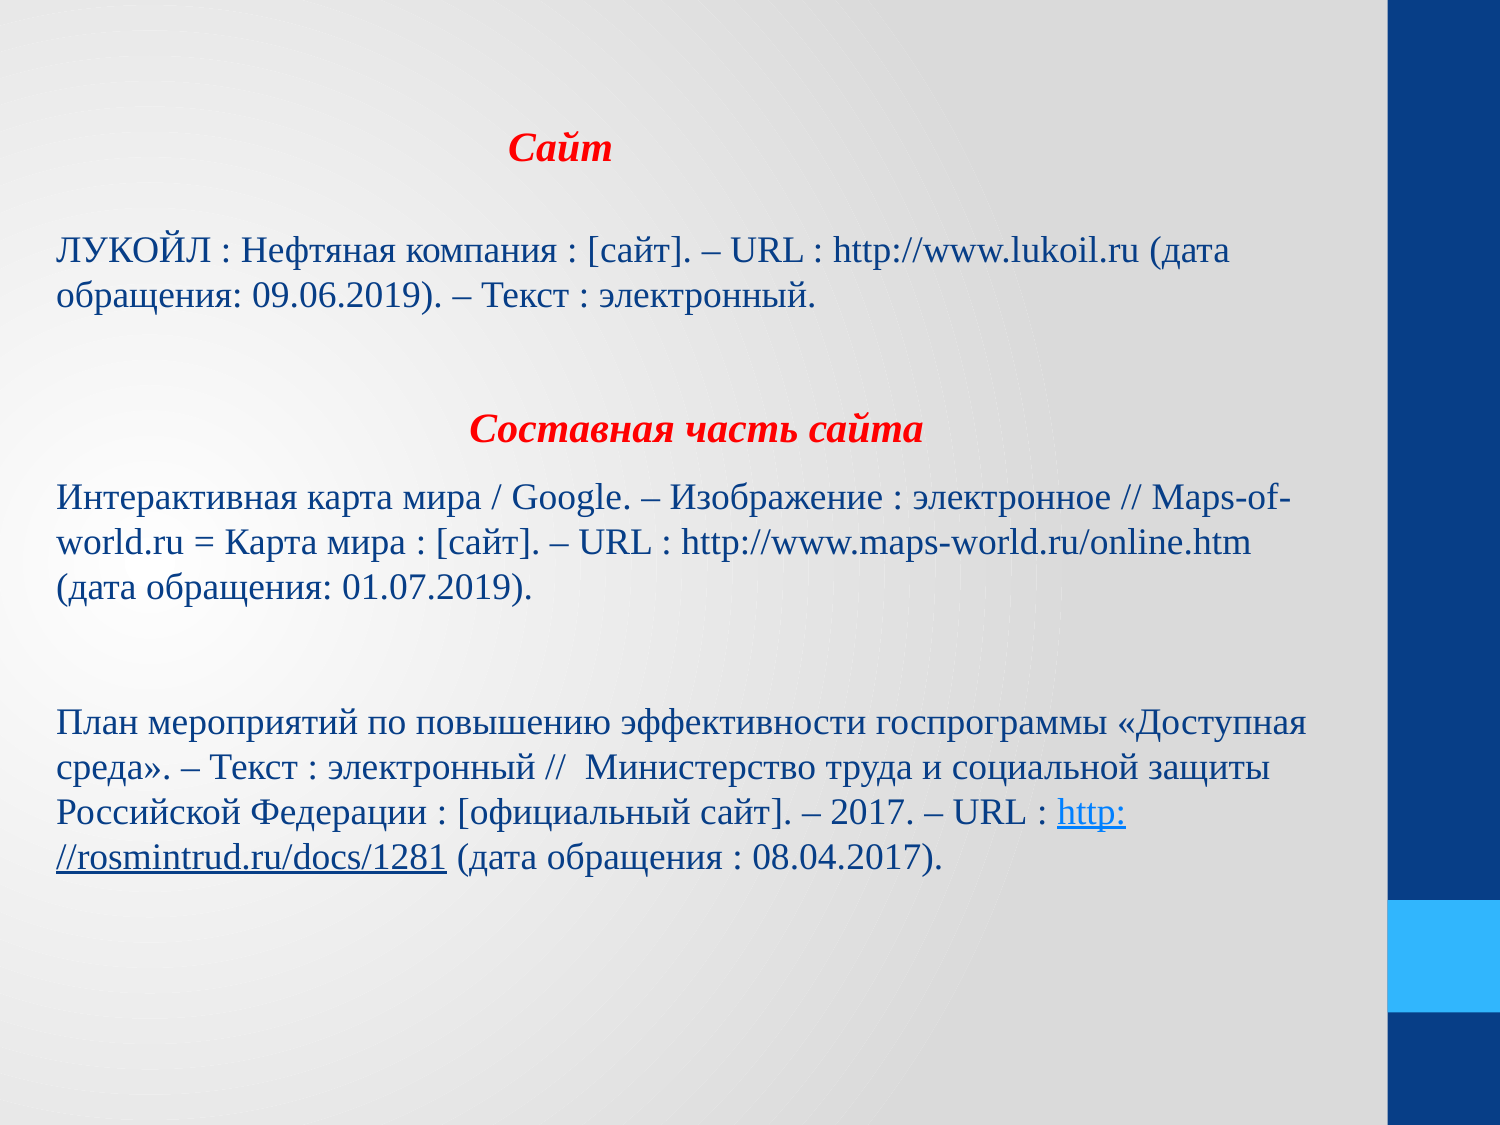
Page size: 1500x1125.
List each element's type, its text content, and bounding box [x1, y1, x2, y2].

text_box ЛУКОЙЛ : Нефтяная компания : [сайт]. – URL : http://www.lukoil.ru (дата обращения: 09.06.2019). – Текст : электронный. Составная часть сайта Интерактивная карта мира / Google. – Изображение : электронное // Maps-of-world.ru = Карта мира : [сайт]. – URL : http://www.maps-world.ru/online.htm (дата обращения: 01.07.2019). План мероприятий по повышению эффективности госпрограммы «Доступная среда». – Текст : электронный // Министерство труда и социальной защиты Российской Федерации : [официальный сайт]. – 2017. – URL : http://rosmintrud.ru/docs/1281 (дата обращения : 08.04.2017). [41, 172, 1353, 955]
text_box Сайт [5, 4, 1353, 269]
